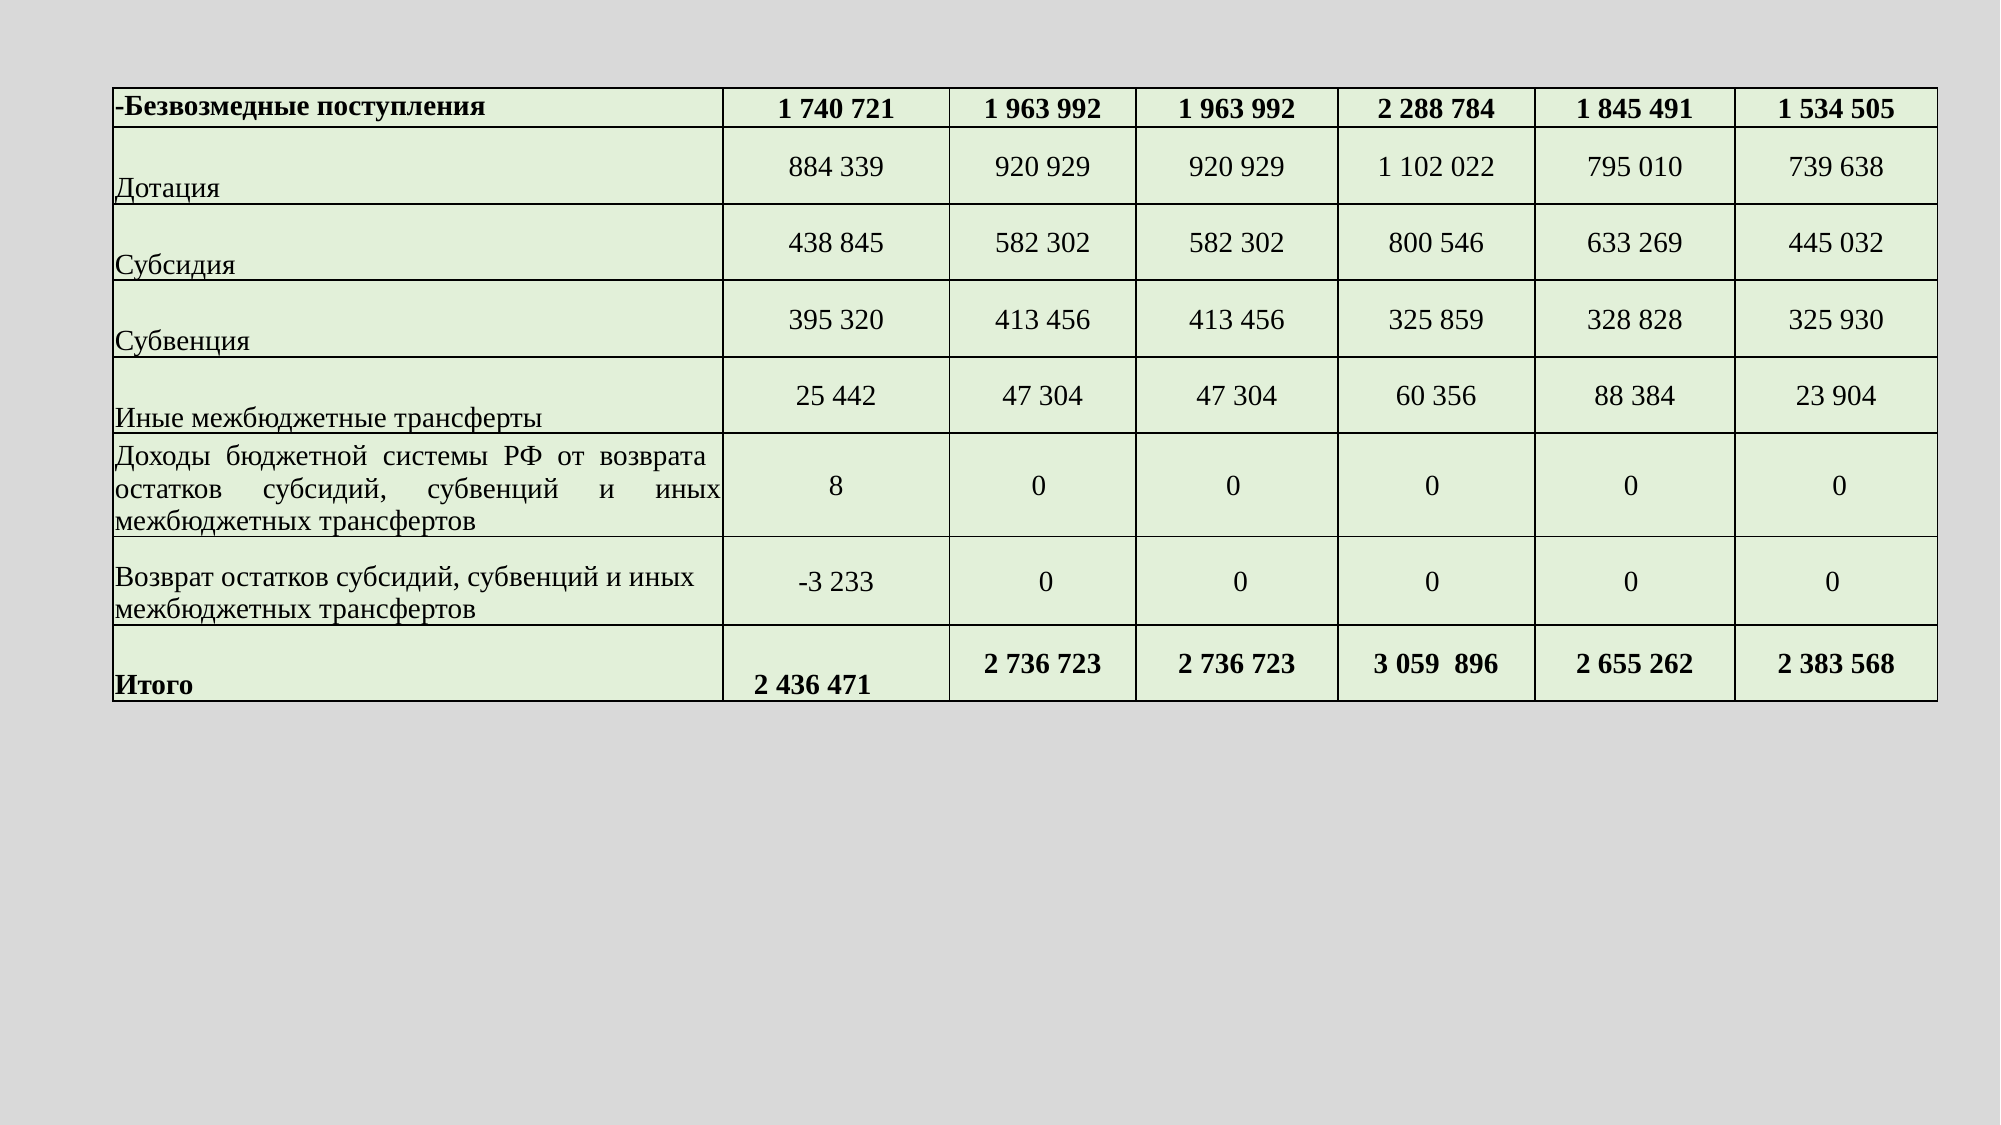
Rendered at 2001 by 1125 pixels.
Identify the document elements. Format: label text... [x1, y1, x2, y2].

table_header 1 963 992 [1137, 89, 1337, 126]
table_cell 2 736 723 [950, 626, 1135, 700]
table_cell 0 [1137, 434, 1337, 536]
table_cell 325 859 [1339, 281, 1534, 356]
table_cell 445 032 [1736, 205, 1937, 279]
table_cell 23 904 [1736, 358, 1937, 432]
table_cell 920 929 [1137, 128, 1337, 203]
table_cell 2 436 471 [724, 626, 949, 700]
table_cell 0 [1339, 537, 1534, 624]
table_cell 739 638 [1736, 128, 1937, 203]
table_cell 582 302 [950, 205, 1135, 279]
table_cell 795 010 [1536, 128, 1734, 203]
table_cell 8 [724, 434, 949, 536]
table_cell 88 384 [1536, 358, 1734, 432]
table_cell 0 [1736, 537, 1937, 624]
table_header 2 288 784 [1339, 89, 1534, 126]
table_cell Дотация [114, 128, 722, 203]
table_cell 0 [1536, 537, 1734, 624]
table_cell 884 339 [724, 128, 949, 203]
table_cell 413 456 [1137, 281, 1337, 356]
table_header -Безвозмедные поступления [114, 89, 722, 126]
table_cell 633 269 [1536, 205, 1734, 279]
table_header 1 740 721 [724, 89, 949, 126]
table_cell 582 302 [1137, 205, 1337, 279]
table_cell 395 320 [724, 281, 949, 356]
table_cell 0 [1137, 537, 1337, 624]
table_header 1 534 505 [1736, 89, 1937, 126]
table_cell 25 442 [724, 358, 949, 432]
table_cell 438 845 [724, 205, 949, 279]
table_cell Возврат остатков субсидий, субвенций и иных межбюджетных трансфертов [114, 537, 722, 624]
table_cell 0 [1339, 434, 1534, 536]
table_cell 2 655 262 [1536, 626, 1734, 700]
table_cell 47 304 [1137, 358, 1337, 432]
table_cell -3 233 [724, 537, 949, 624]
table_cell Итого [114, 626, 722, 700]
table_cell Субсидия [114, 205, 722, 279]
table_cell 0 [1736, 434, 1937, 536]
table_cell 413 456 [950, 281, 1135, 356]
table_cell 328 828 [1536, 281, 1734, 356]
table_cell 60 356 [1339, 358, 1534, 432]
table_cell Иные межбюджетные трансферты [114, 358, 722, 432]
table_header 1 845 491 [1536, 89, 1734, 126]
table_cell 920 929 [950, 128, 1135, 203]
table_cell Субвенция [114, 281, 722, 356]
table_cell 2 736 723 [1137, 626, 1337, 700]
table_cell 47 304 [950, 358, 1135, 432]
table_cell 325 930 [1736, 281, 1937, 356]
table_cell 2 383 568 [1736, 626, 1937, 700]
table_header 1 963 992 [950, 89, 1135, 126]
table_cell 800 546 [1339, 205, 1534, 279]
table_cell Доходы бюджетной системы РФ от возврата остатков субсидий, субвенций и иных межбюджетных трансфертов [114, 434, 722, 536]
table_cell 1 102 022 [1339, 128, 1534, 203]
table_cell 0 [1536, 434, 1734, 536]
table_cell 3 059 896 [1339, 626, 1534, 700]
table_cell 0 [950, 434, 1135, 536]
table_cell 0 [950, 537, 1135, 624]
